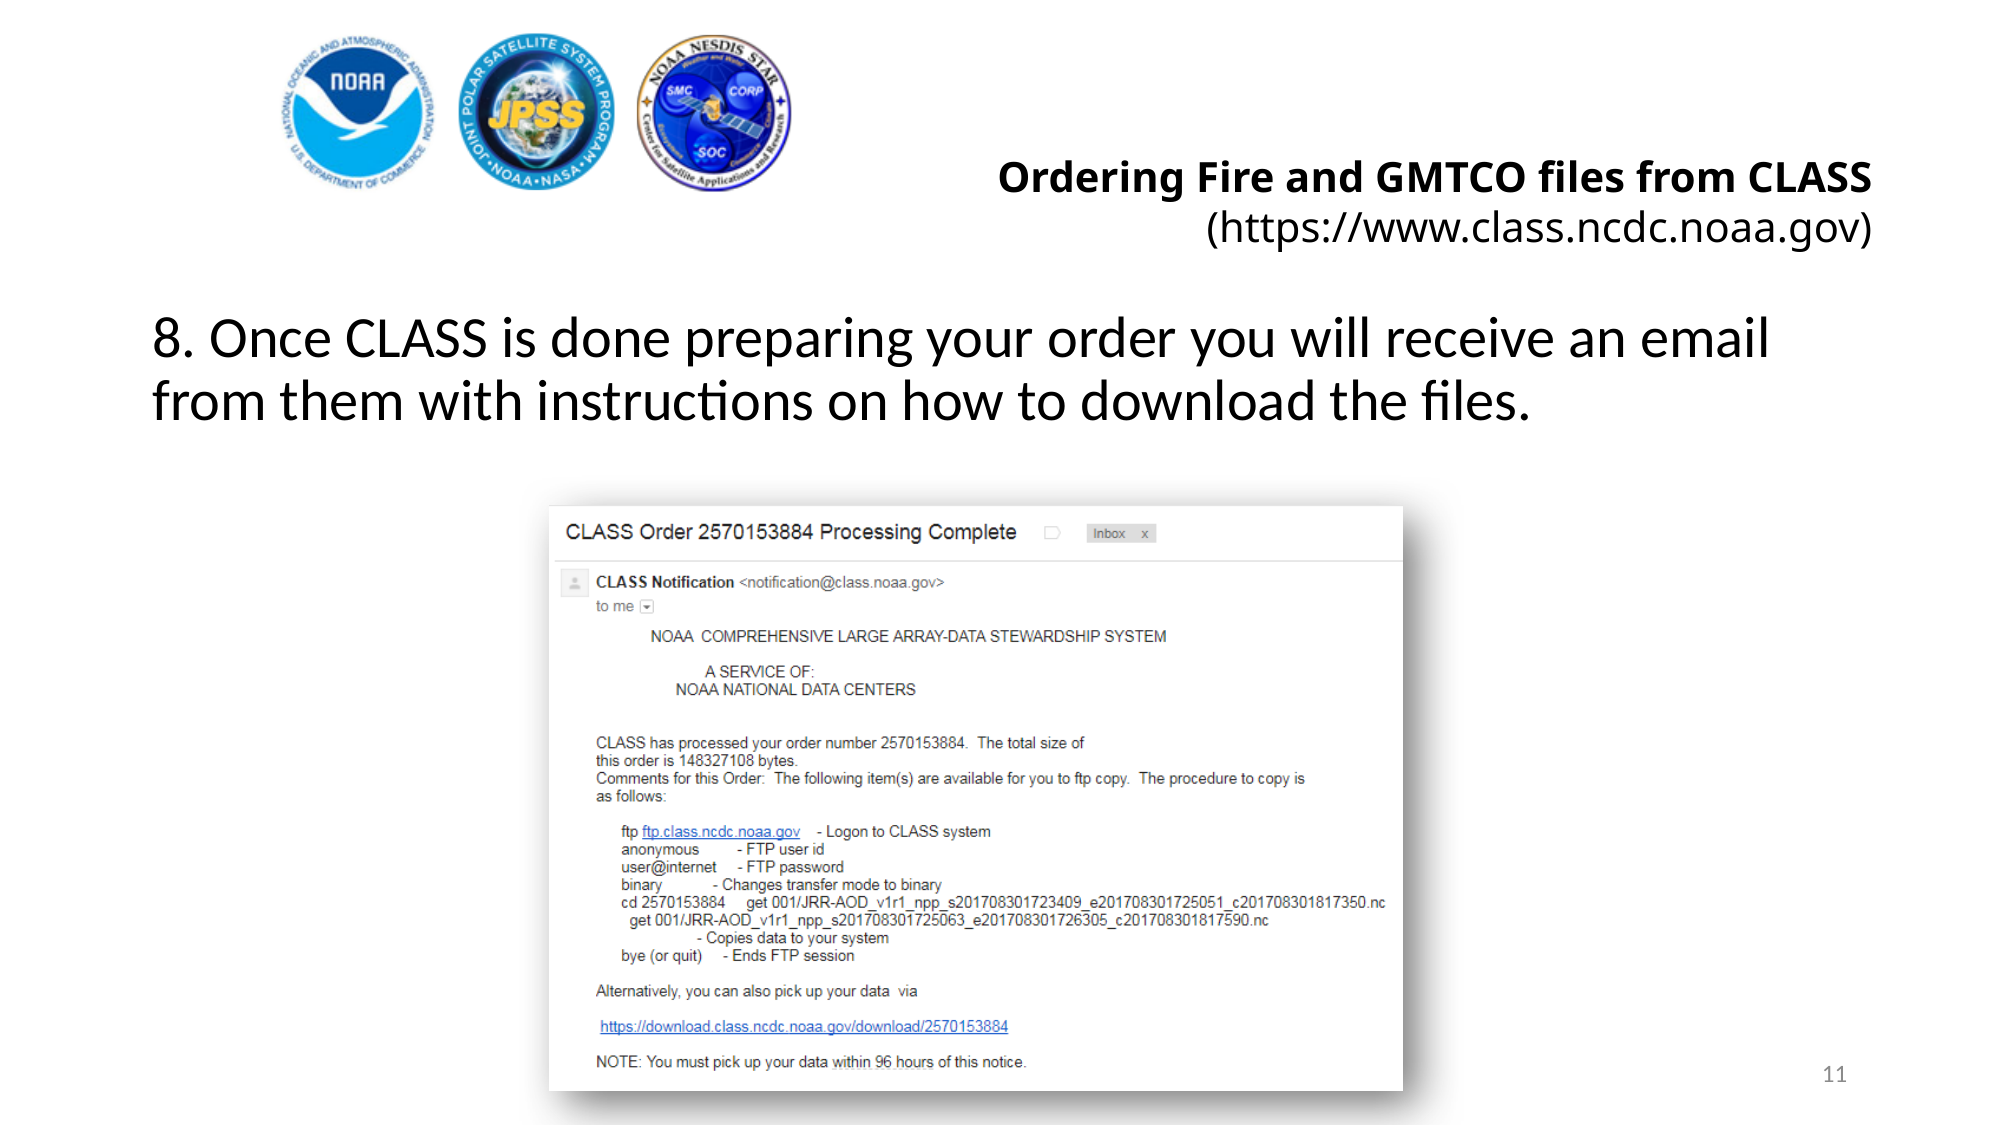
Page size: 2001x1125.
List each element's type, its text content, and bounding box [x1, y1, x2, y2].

text_box Ordering Fire and GMTCO files from CLASS (https://www.class.ncdc.noaa.gov) [162, 84, 1888, 303]
picture [549, 505, 1403, 1091]
picture [274, 24, 806, 200]
list 8. Once CLASS is done preparing your order you will receive an email from them with instructions on how to download the files. [137, 299, 1863, 1014]
slide_number 11 [1446, 1042, 1863, 1103]
